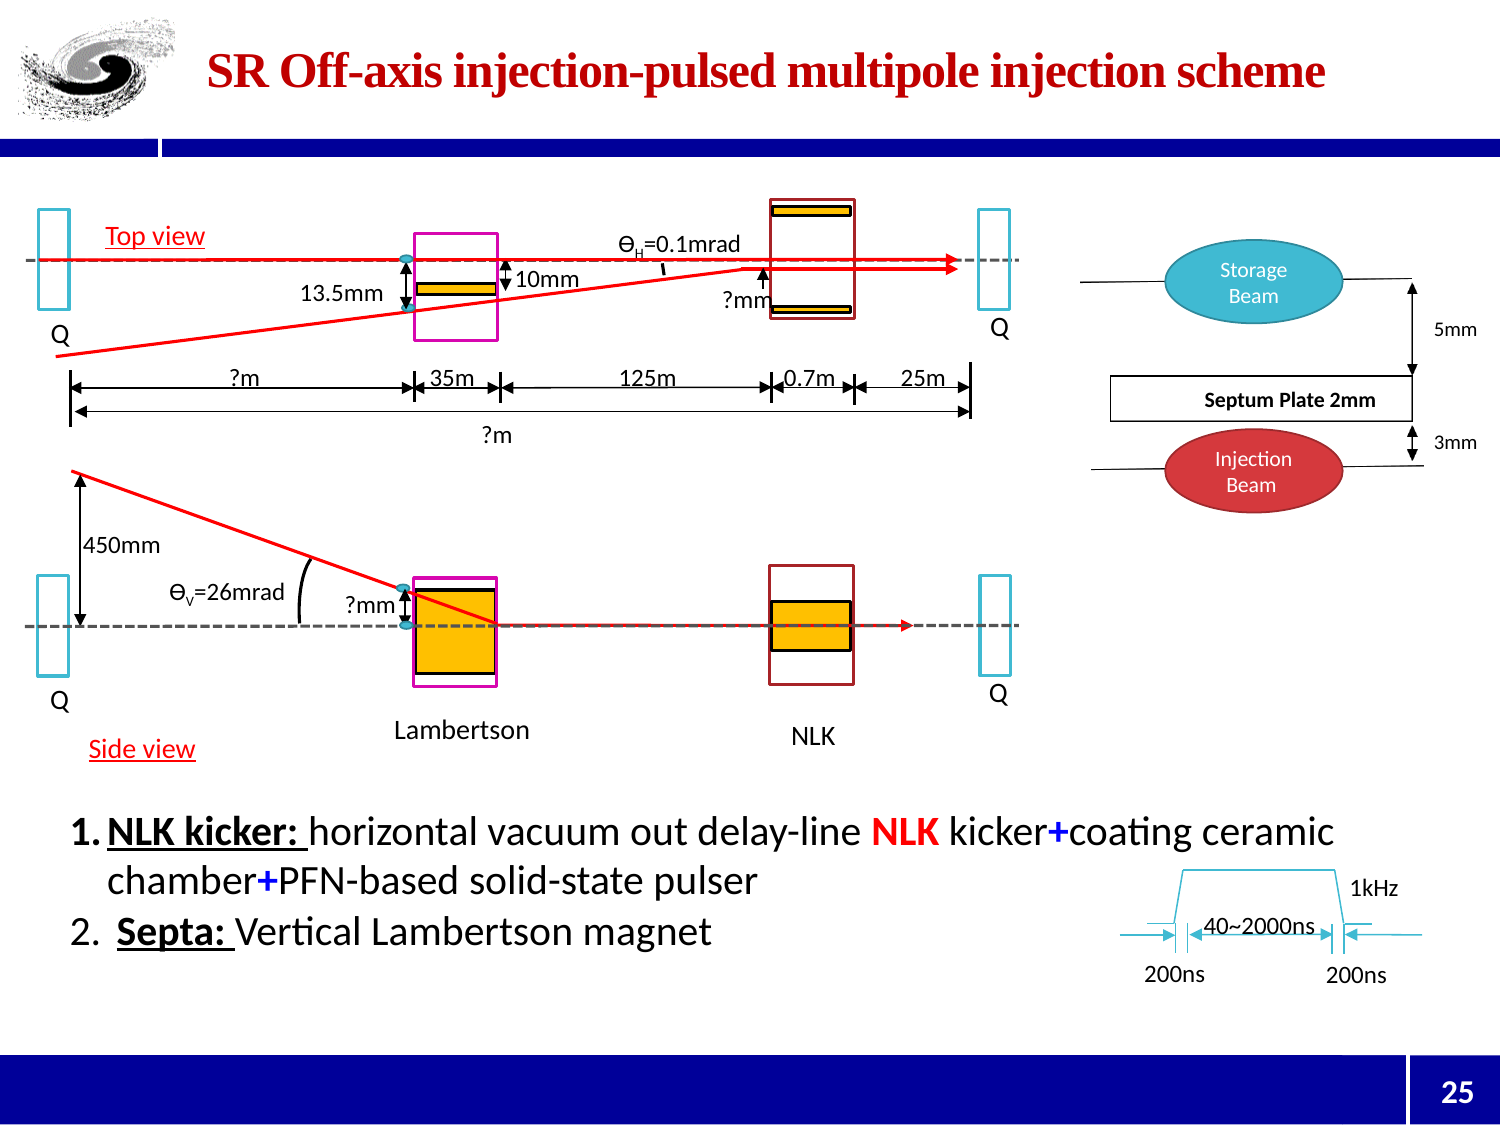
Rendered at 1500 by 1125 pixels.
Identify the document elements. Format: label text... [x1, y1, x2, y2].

text_box Q [35, 308, 76, 357]
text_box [1119, 863, 1437, 997]
text_box [979, 627, 1011, 677]
text_box [771, 628, 851, 652]
text_box [979, 575, 1011, 625]
text_box [399, 254, 414, 259]
text_box Side view [73, 722, 229, 772]
text_box ?m [213, 354, 327, 387]
text_box [768, 565, 855, 623]
text_box 0.7m [769, 354, 866, 386]
text_box ?m [466, 412, 562, 457]
text_box [837, 305, 852, 313]
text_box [1080, 226, 1496, 525]
text_box 10mm [506, 262, 631, 268]
text_box 35m [414, 354, 500, 387]
text_box [772, 205, 852, 216]
text_box ?mm [746, 276, 837, 322]
text_box [978, 209, 1010, 259]
title SR Off-axis injection-pulsed multipole injection scheme [191, 17, 1486, 127]
text_box 35m [416, 389, 499, 399]
text_box [38, 262, 70, 308]
text_box [804, 262, 855, 267]
text_box Q [975, 301, 1015, 350]
text_box [771, 600, 851, 623]
text_box NLK kicker: horizontal vacuum out delay-line NLK kicker+coating ceramic chamber+PFN-based solid-state pulser Septa: Vertical Lambertson magnet [54, 795, 1439, 961]
text_box Top view [90, 210, 249, 258]
text_box [769, 199, 855, 257]
text_box [38, 209, 70, 258]
text_box [414, 262, 498, 268]
text_box 125m [603, 354, 696, 387]
text_box [37, 575, 69, 625]
text_box 0.7m [856, 389, 866, 399]
text_box Q [974, 667, 1014, 716]
text_box [413, 627, 497, 687]
text_box ϴH=0.1mrad [603, 220, 804, 258]
text_box 25m [885, 354, 994, 399]
text_box [978, 261, 1010, 311]
text_box Lambertson [379, 704, 567, 753]
text_box ϴH=0.1mrad [631, 262, 804, 268]
picture [18, 17, 175, 122]
text_box [414, 233, 498, 258]
text_box [37, 627, 69, 674]
text_box 0.7m [773, 388, 853, 399]
text_box NLK [776, 710, 980, 759]
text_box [55, 268, 746, 349]
text_box ?m [213, 389, 327, 399]
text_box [71, 470, 498, 624]
text_box [769, 271, 855, 319]
text_box Q [35, 674, 75, 723]
text_box 125m [603, 389, 696, 399]
text_box [768, 628, 855, 685]
